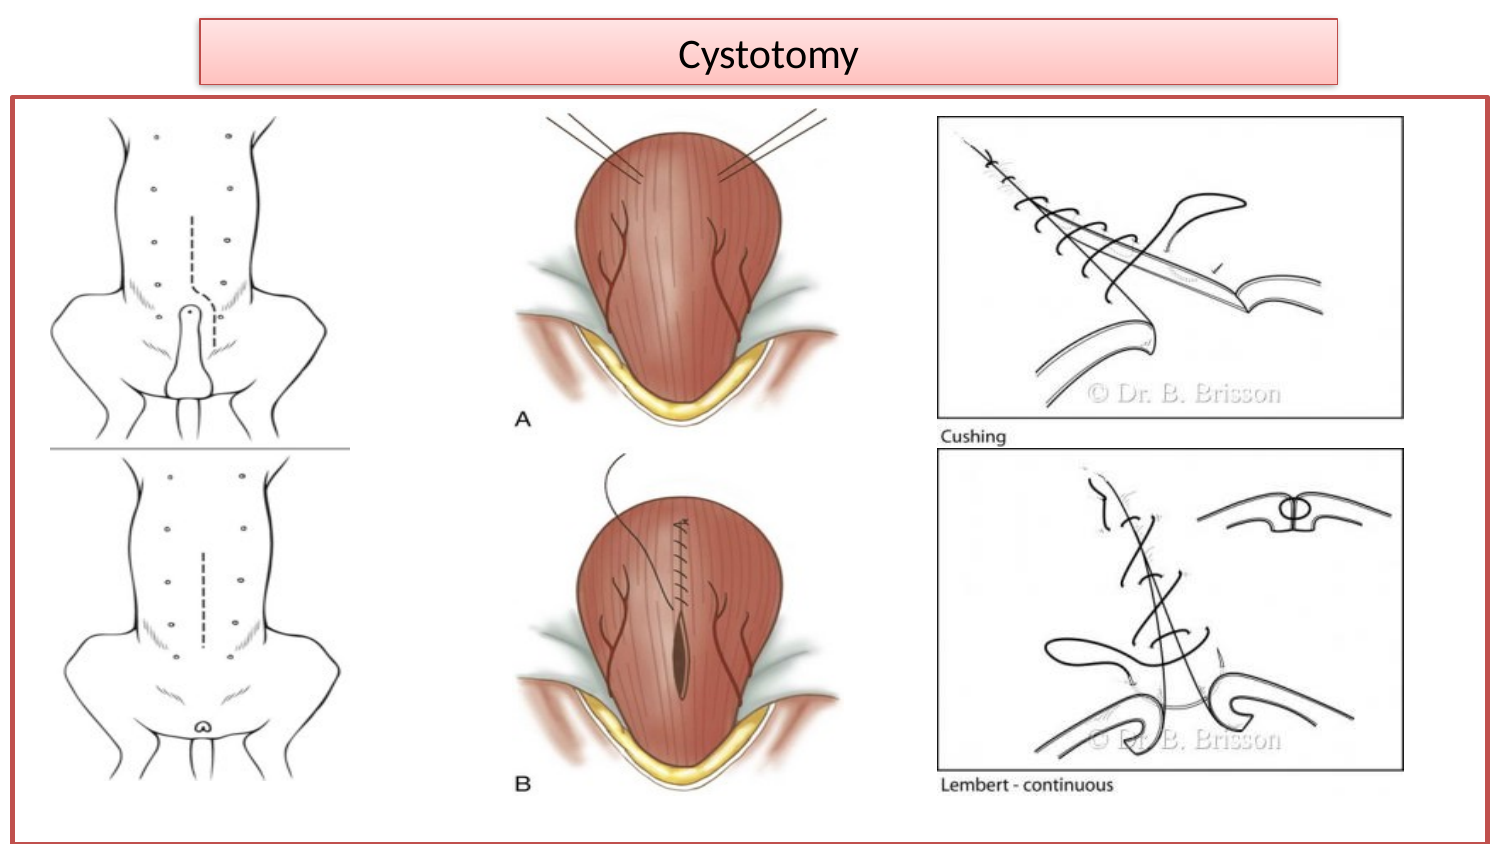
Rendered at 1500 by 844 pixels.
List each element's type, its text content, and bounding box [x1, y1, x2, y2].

picture [512, 107, 844, 796]
picture [49, 116, 351, 781]
title Cystotomy [199, 18, 1338, 85]
list [10, 95, 1490, 844]
picture [937, 448, 1404, 796]
picture [937, 116, 1404, 447]
